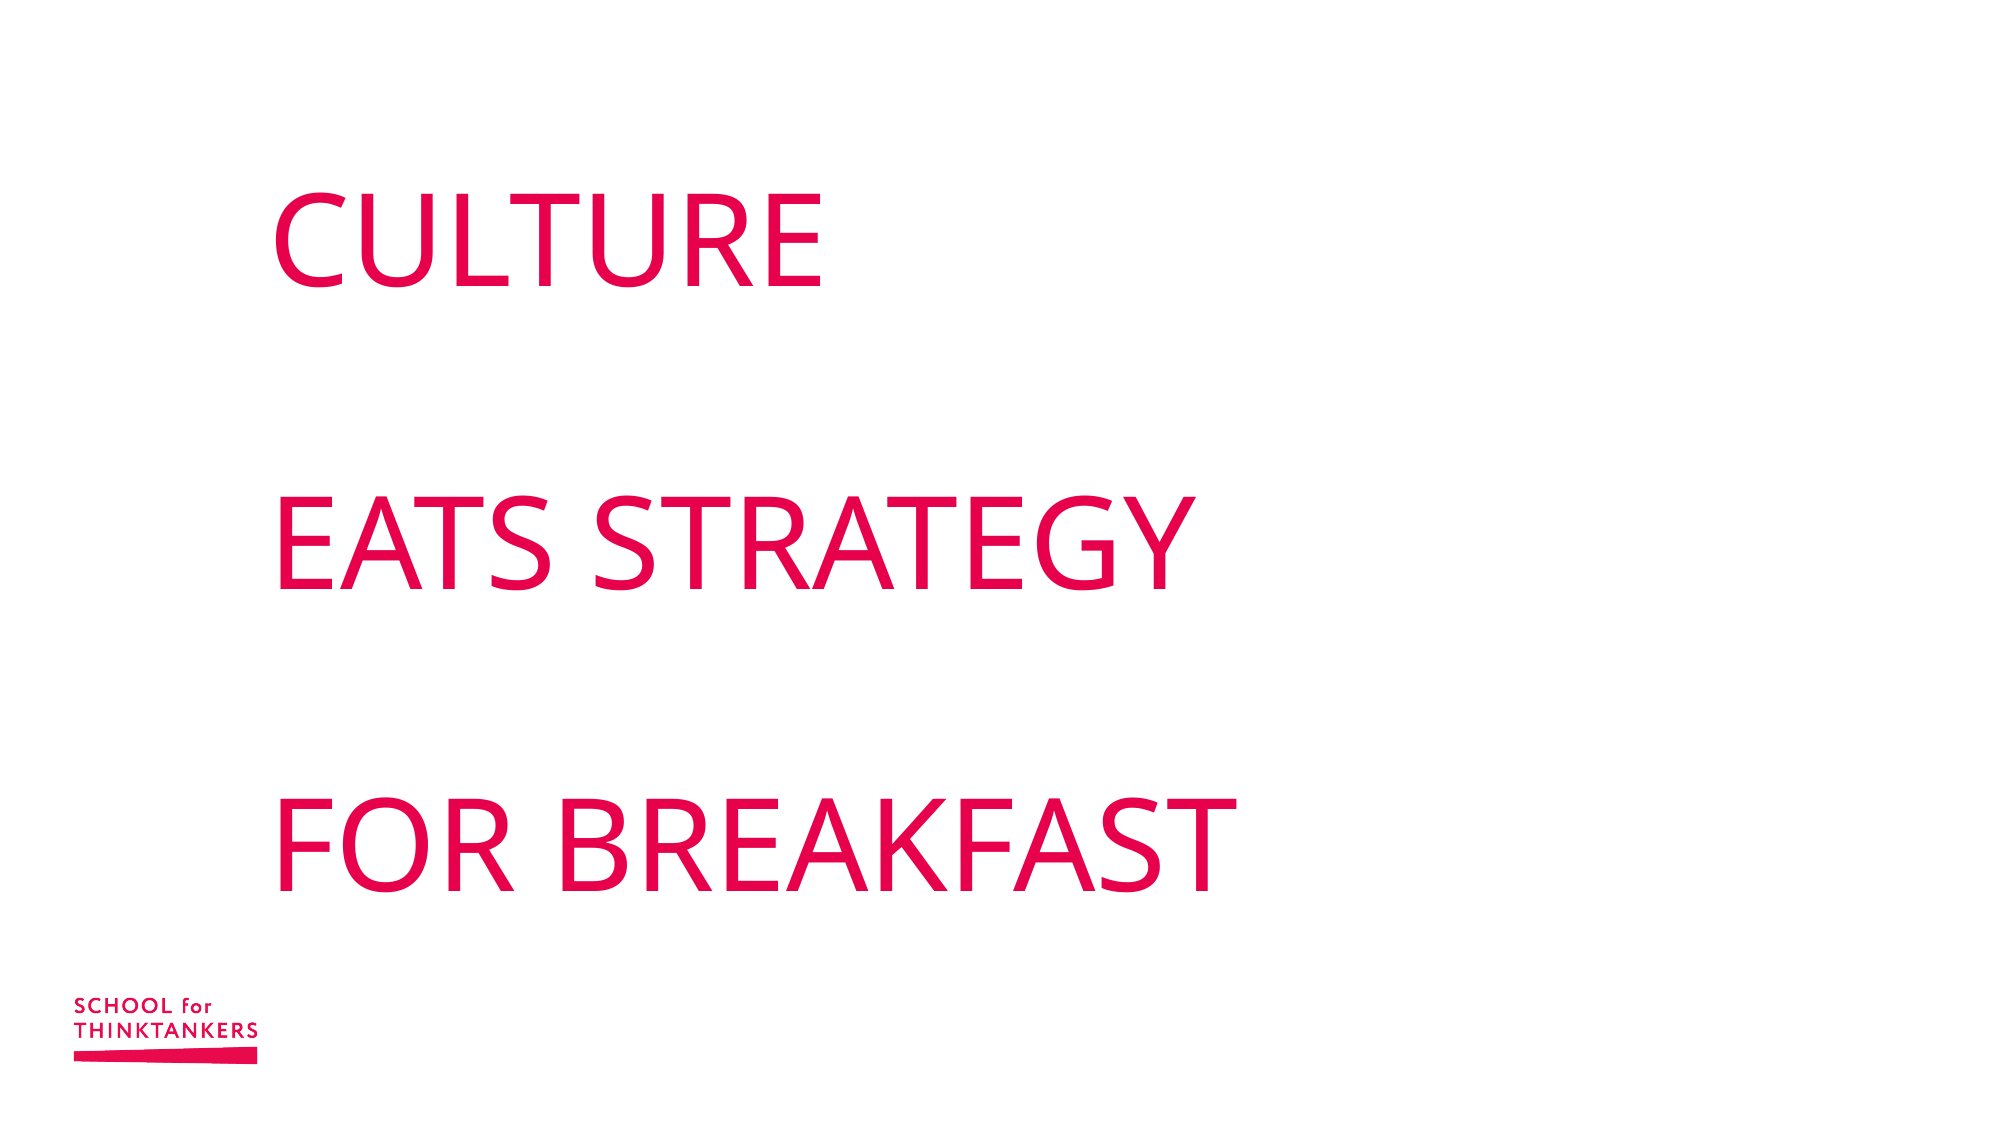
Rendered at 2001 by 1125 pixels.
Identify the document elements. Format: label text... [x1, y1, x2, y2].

text_box CULTURE EATS STRATEGY FOR BREAKFAST [268, 175, 1864, 927]
picture [65, 982, 265, 1075]
